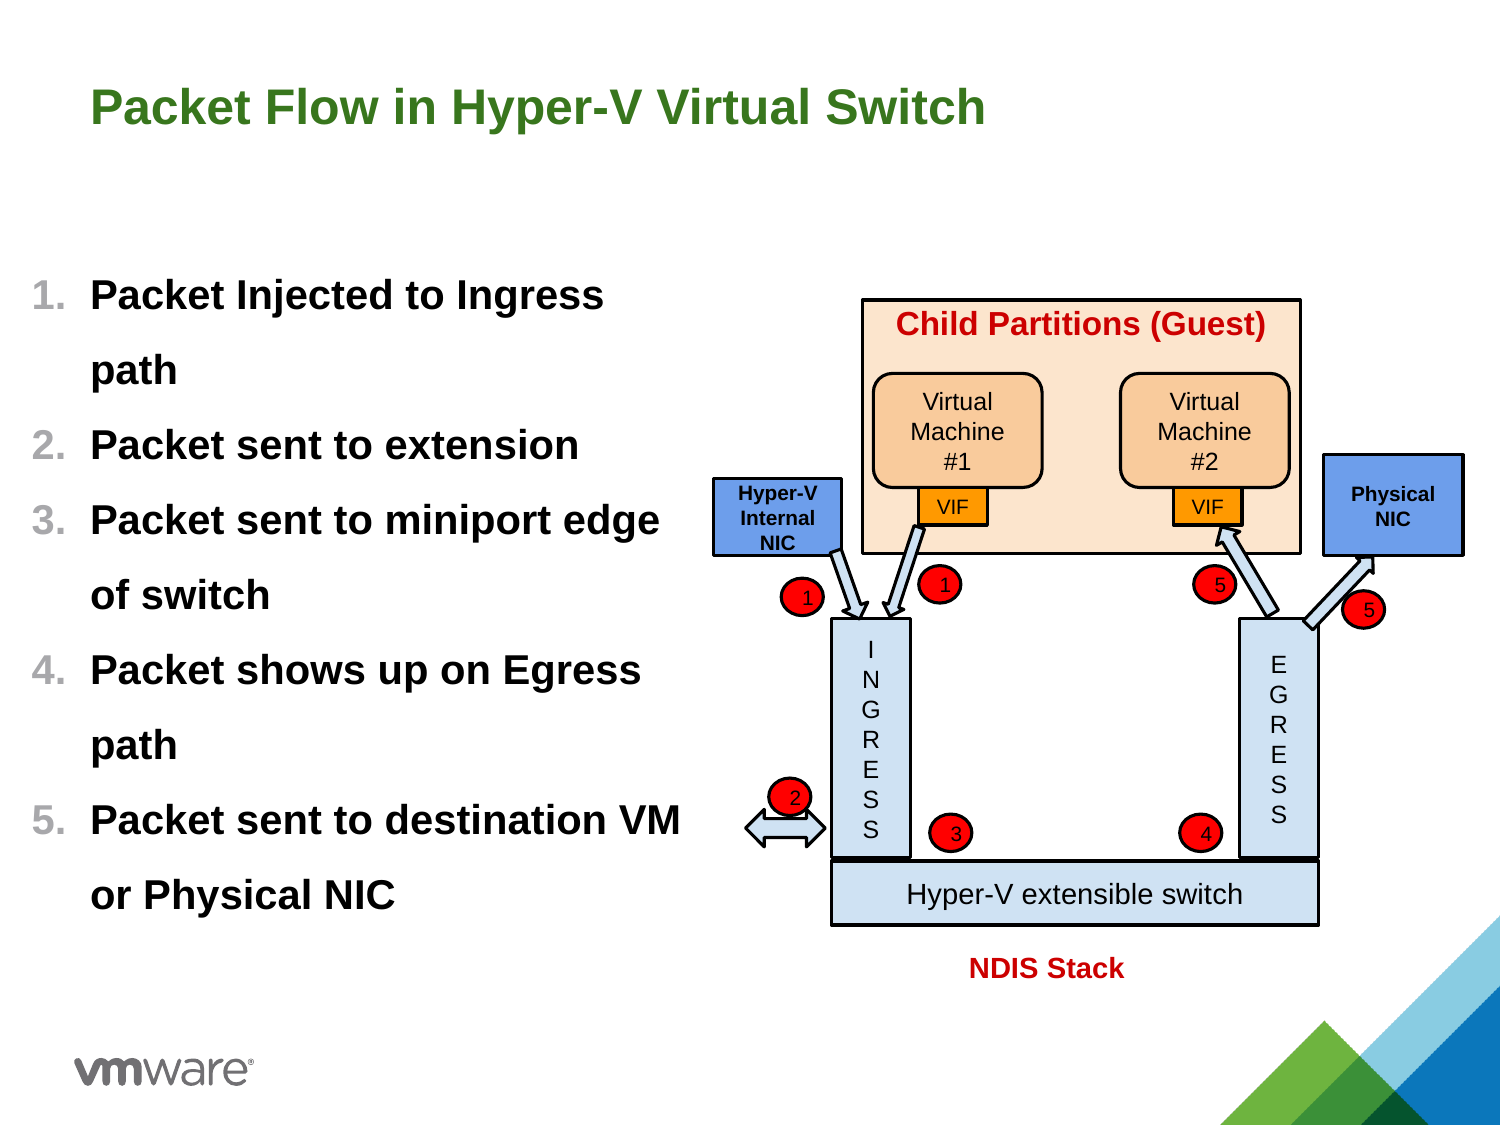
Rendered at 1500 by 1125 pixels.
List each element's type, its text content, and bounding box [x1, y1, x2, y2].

text_box [830, 548, 868, 620]
text_box 5 [1342, 590, 1385, 629]
text_box [883, 525, 925, 617]
text_box NDIS Stack [939, 934, 1155, 1003]
text_box [1303, 556, 1374, 630]
text_box 2 [768, 778, 811, 816]
text_box 3 [929, 814, 972, 852]
text_box Virtual Machine #2 [1120, 373, 1290, 488]
text_box [745, 809, 826, 847]
text_box VIF [1173, 487, 1243, 525]
text_box E G R E S S [1239, 618, 1319, 858]
text_box 4 [1179, 814, 1222, 852]
picture [1209, 912, 1500, 1125]
text_box Hyper-V Internal NIC [714, 478, 842, 556]
list Packet Injected to Ingress path Packet sent to extension Packet sent to miniport edge of switch Packet shows up on Egress path Packet sent to destination VM or Physical NIC [0, 227, 714, 990]
text_box Child Partitions (Guest) [862, 299, 1301, 554]
text_box 1 [781, 578, 824, 616]
text_box Virtual Machine #1 [873, 373, 1043, 488]
text_box 5 [1193, 565, 1236, 604]
text_box Physical NIC [1323, 454, 1463, 556]
text_box I N G R E S S [831, 618, 911, 858]
text_box [1216, 526, 1279, 617]
text_box VIF [918, 487, 988, 525]
title Packet Flow in Hyper-V Virtual Switch [75, 16, 1425, 150]
text_box 1 [918, 565, 961, 604]
text_box Hyper-V extensible switch [831, 860, 1319, 925]
